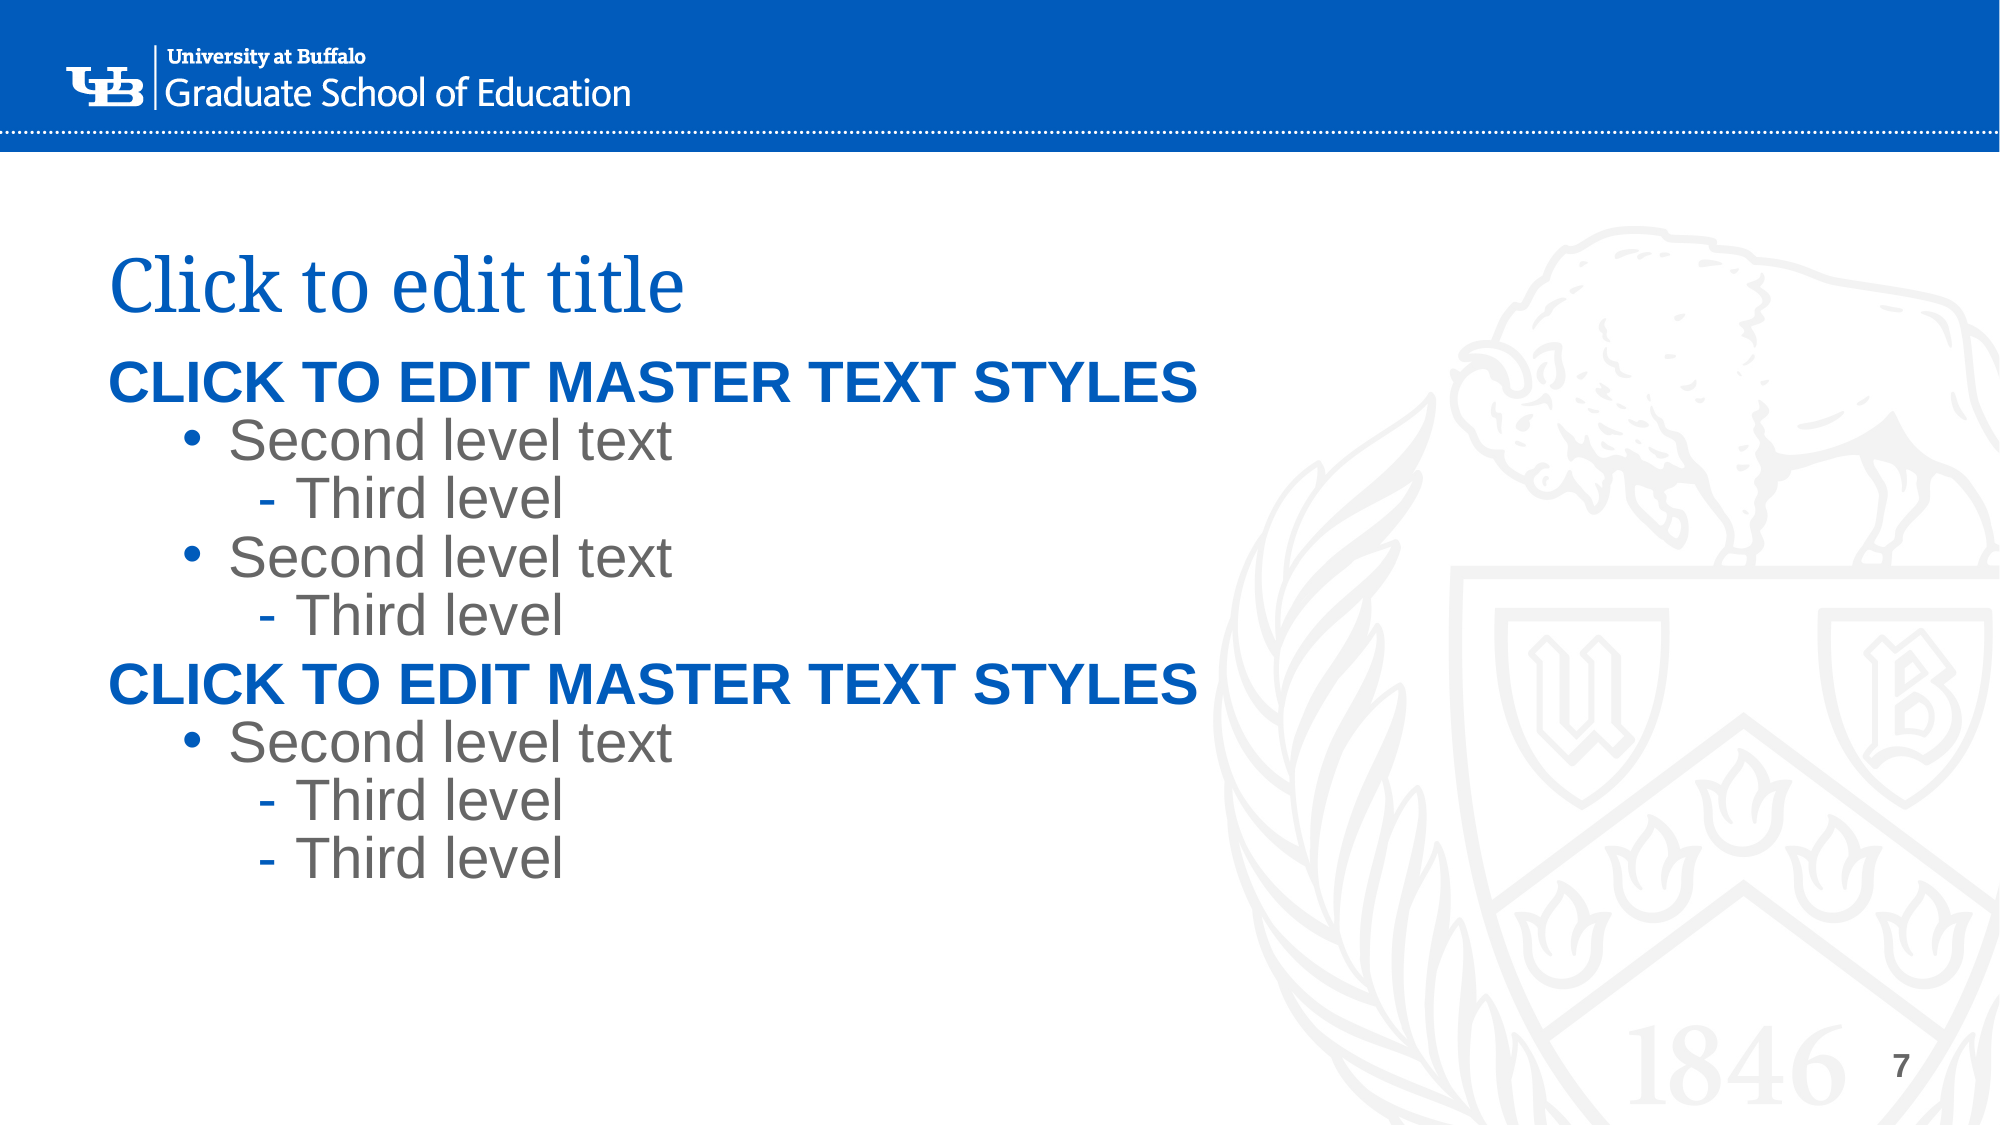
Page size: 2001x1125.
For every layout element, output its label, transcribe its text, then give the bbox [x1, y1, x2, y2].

title Click to edit title [93, 216, 1819, 335]
picture [0, 0, 2000, 1125]
list CLICK TO EDIT MASTER TEXT STYLES Second level text Third level Second level text Third level CLICK TO EDIT MASTER TEXT STYLES Second level text Third level Third level [93, 358, 1818, 990]
